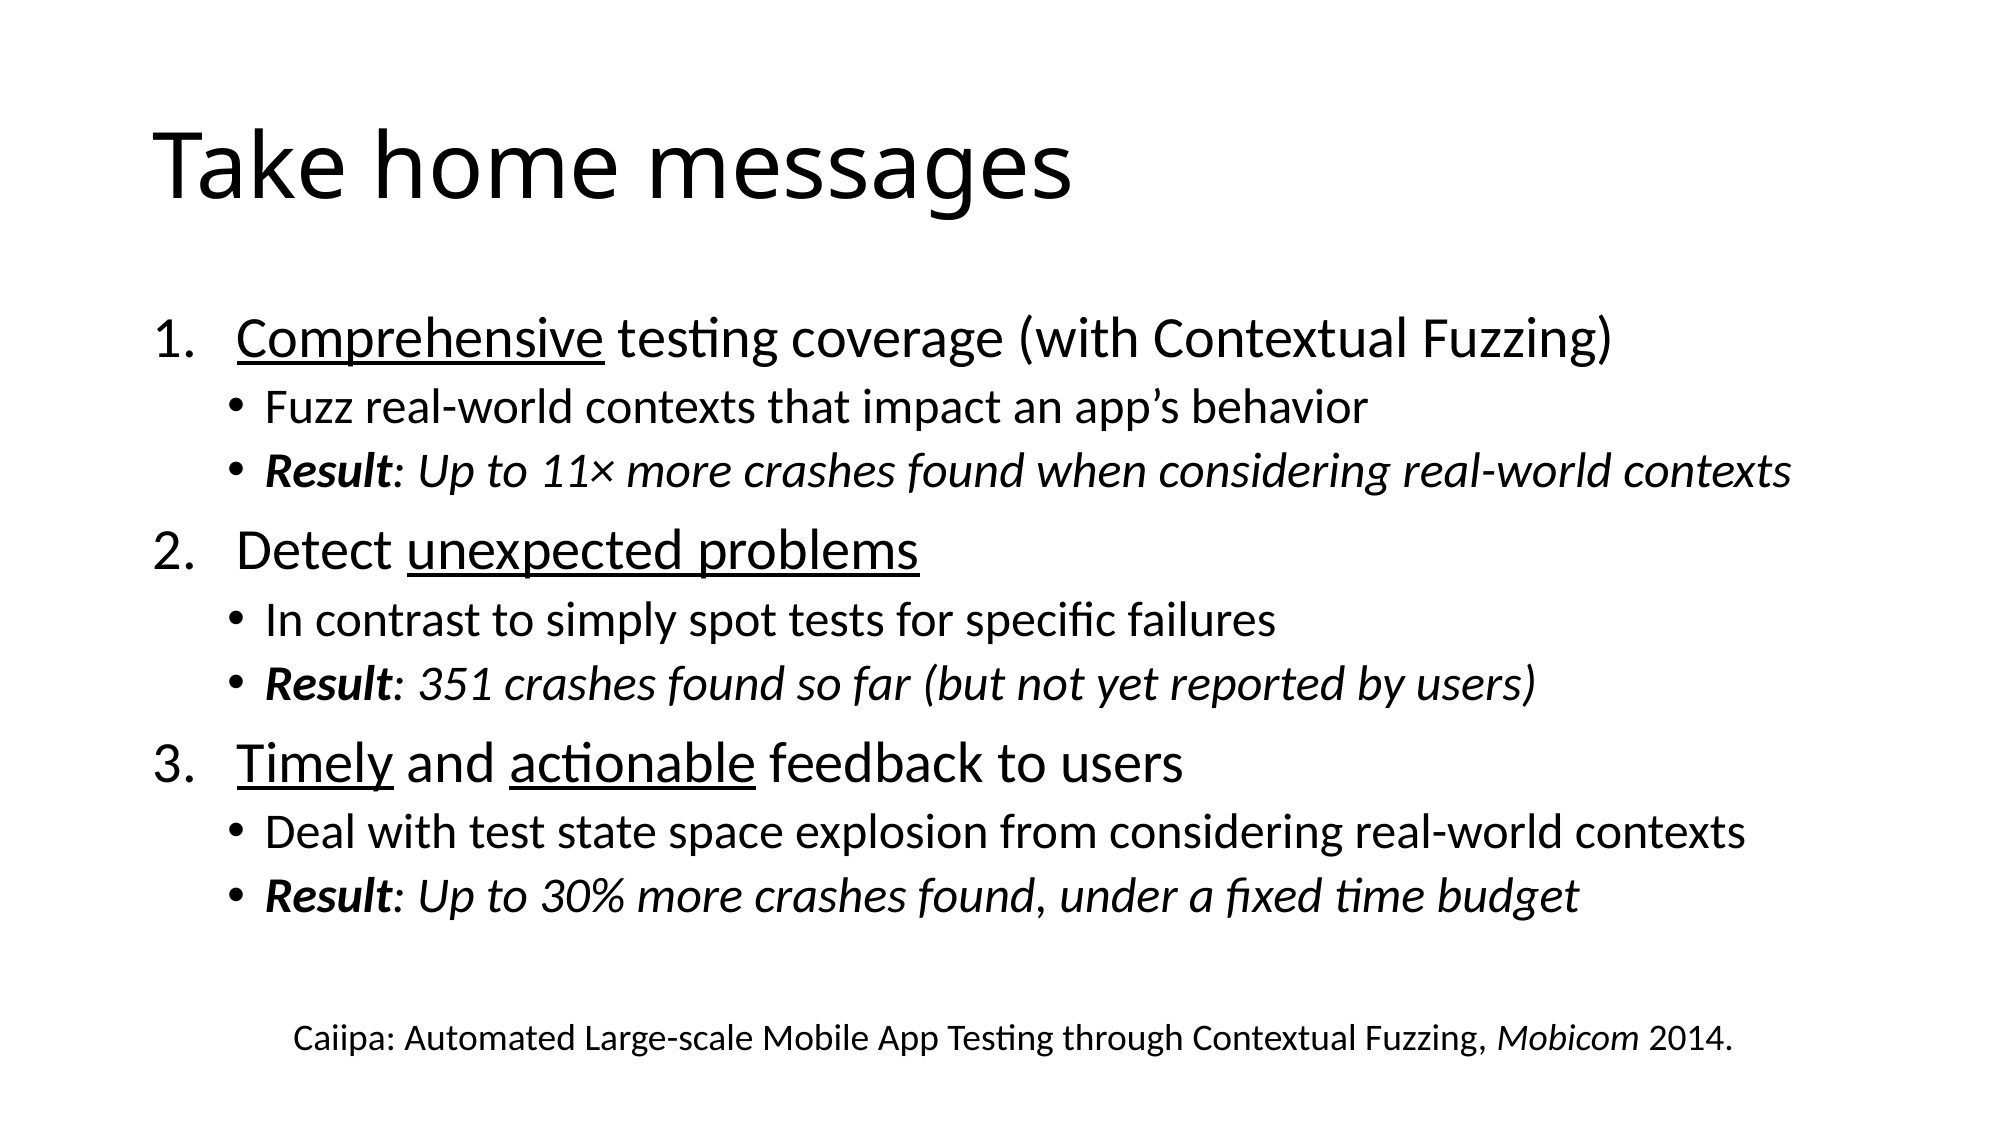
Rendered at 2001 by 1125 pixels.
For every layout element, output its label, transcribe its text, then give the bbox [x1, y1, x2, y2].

text_box Caiipa: Automated Large-scale Mobile App Testing through Contextual Fuzzing, Mobicom 2014. [177, 1005, 1850, 1065]
title Take home messages [137, 59, 1863, 278]
list Comprehensive testing coverage (with Contextual Fuzzing) Fuzz real-world contexts that impact an app’s behavior Result: Up to 11× more crashes found when considering real-world contexts Detect unexpected problems In contrast to simply spot tests for specific failures Result: 351 crashes found so far (but not yet reported by users) Timely and actionable feedback to users Deal with test state space explosion from considering real-world contexts Result: Up to 30% more crashes found, under a fixed time budget [137, 299, 1863, 1014]
